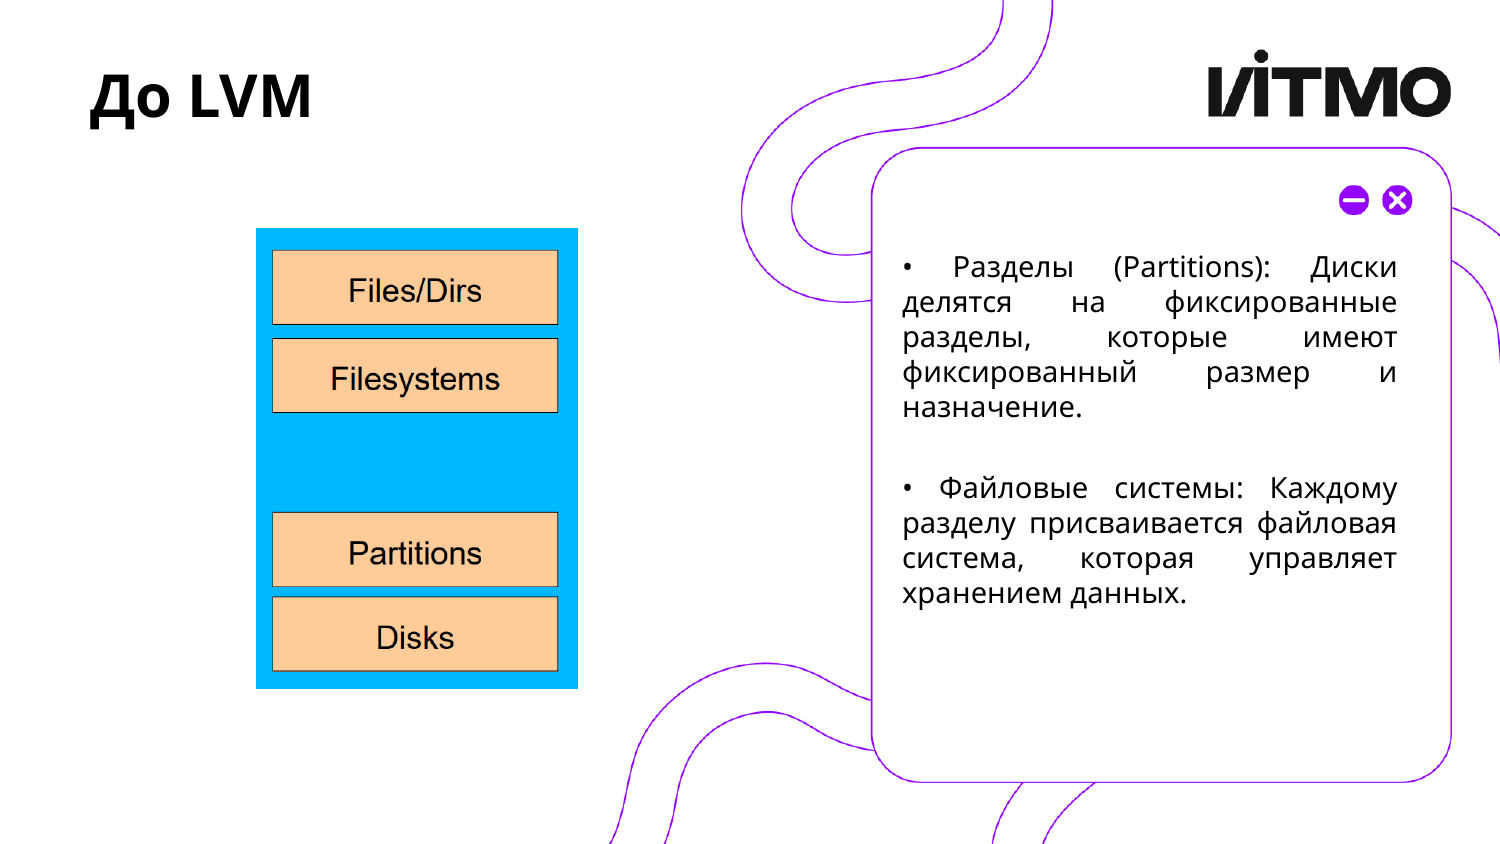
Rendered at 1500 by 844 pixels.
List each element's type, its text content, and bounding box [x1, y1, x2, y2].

title До LVM [75, 50, 1108, 137]
list • Разделы (Partitions): Диски делятся на фиксированные разделы, которые имеют фиксированный размер и назначение. • Файловые системы: Каждому разделу присваивается файловая система, которая управляет хранением данных. [887, 240, 1413, 752]
picture [0, 0, 1500, 844]
